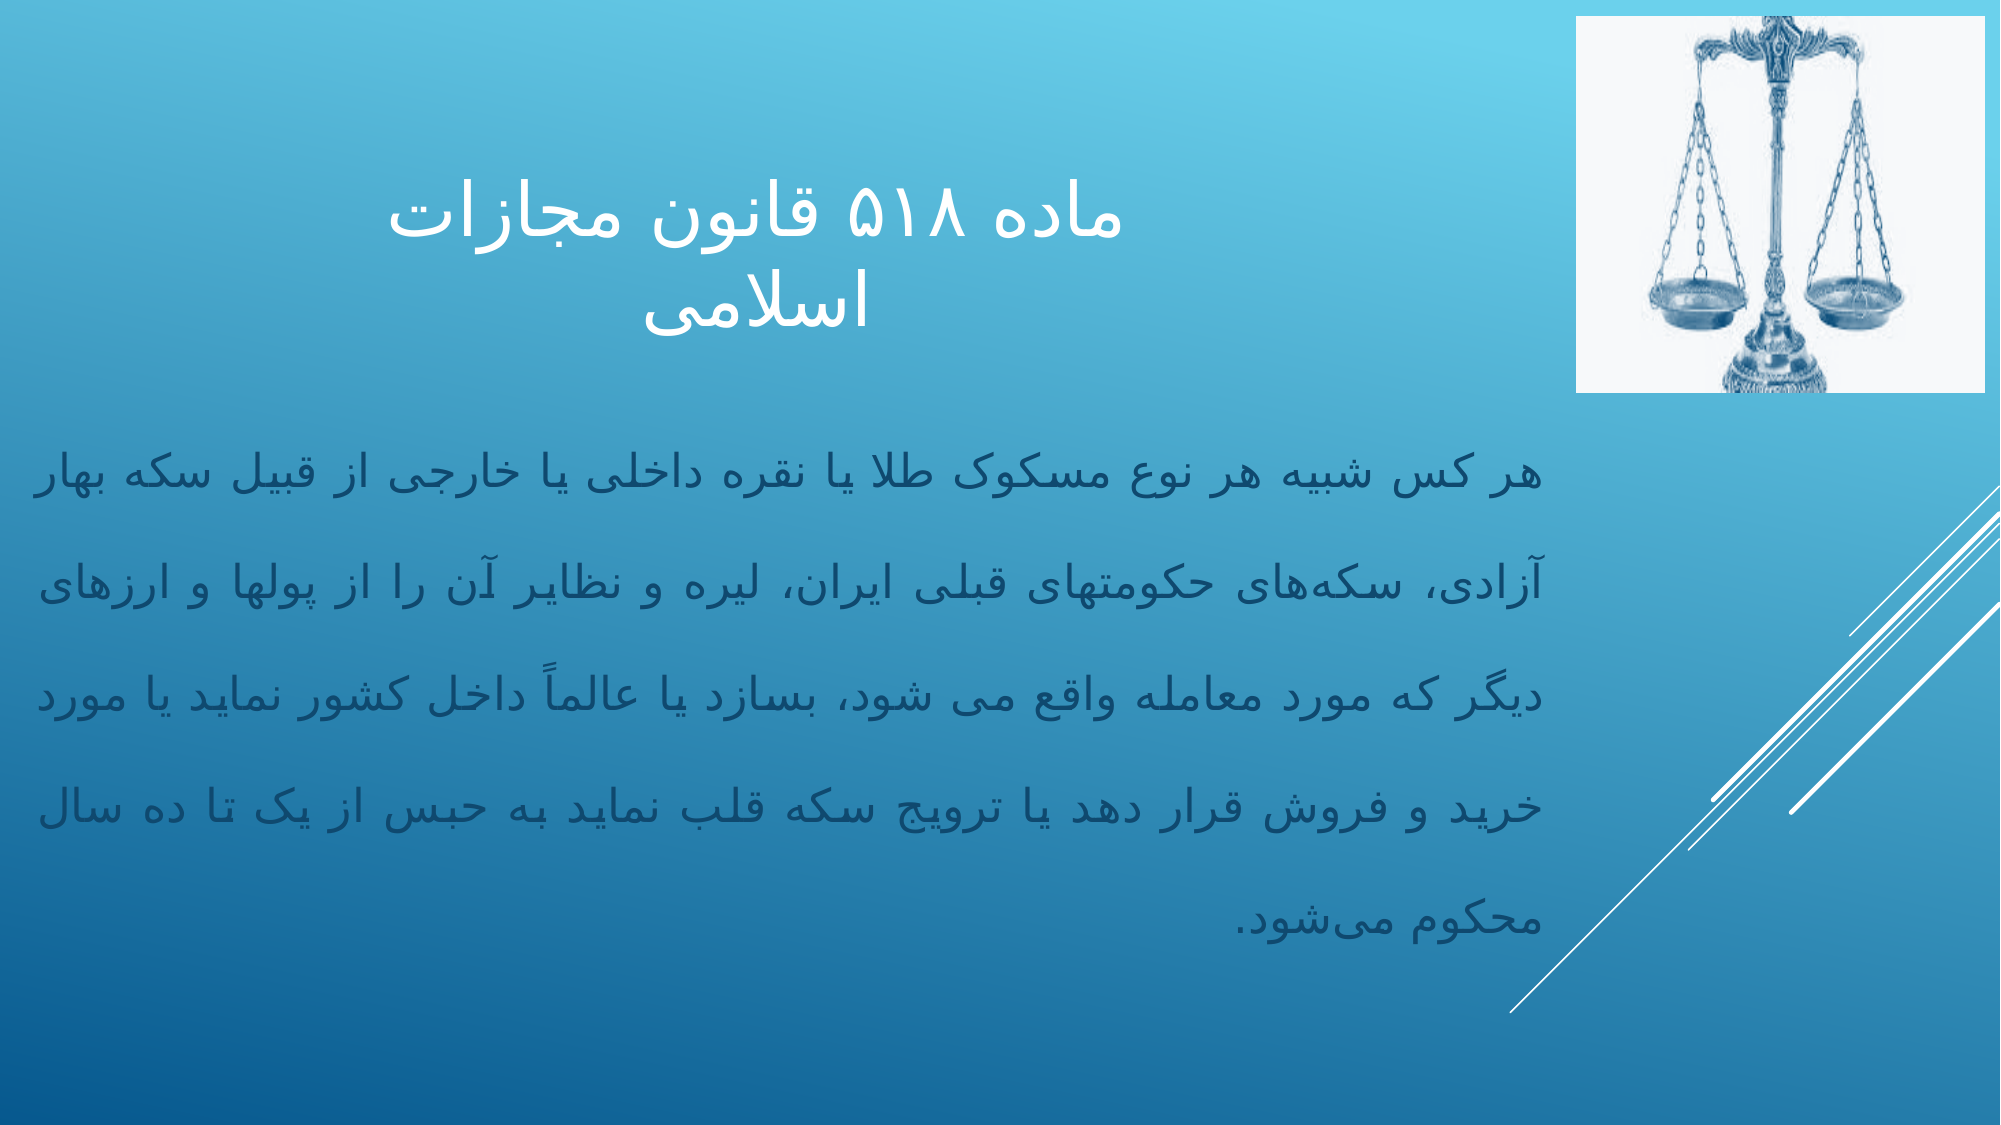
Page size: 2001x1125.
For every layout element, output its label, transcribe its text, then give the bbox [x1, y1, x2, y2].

list هر کس شبیه هر نوع مسکوک طلا یا نقره داخلی یا خارجی از قبیل سکه بهار آزادی، سکه‌های حکومتهای قبلی ایران، لیره و نظایر آن را ‌از پولها و ارزهای دیگر که مورد معامله واقع می شود، بسازد یا عالماً داخل کشور نماید یا مورد خرید و فروش قرار دهد یا ترویج سکه قلب نماید به ‌حبس از یک تا ده سال محکوم می‌شود. [19, 377, 1560, 953]
picture [1575, 16, 1985, 394]
title ماده ۵۱۸ قانون مجازات اسلامی [268, 156, 1246, 347]
